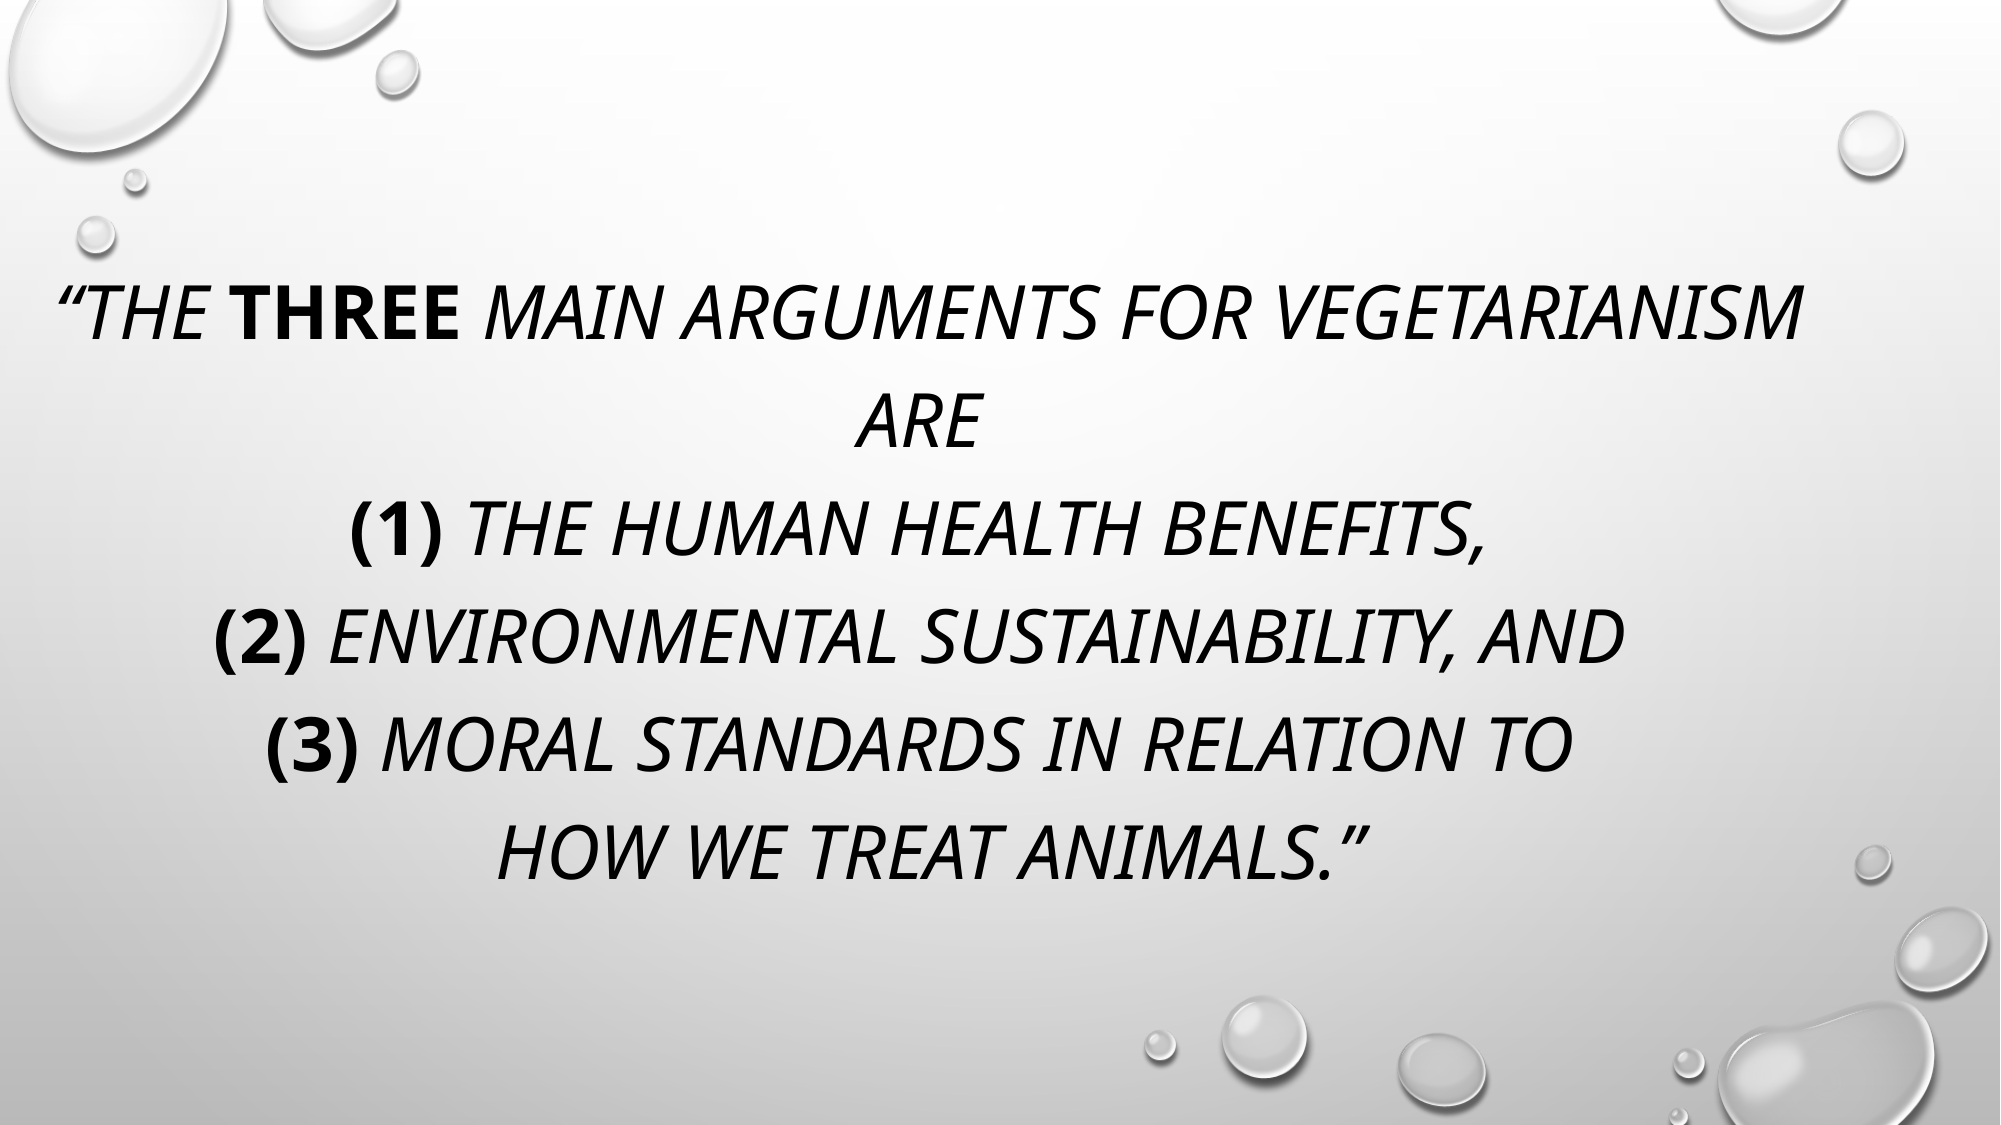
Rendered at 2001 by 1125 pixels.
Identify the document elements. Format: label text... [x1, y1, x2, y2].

picture [0, 0, 2000, 1125]
list “The three main arguments for vegetarianism are (1) the human health benefits, (2) environmental sustainability, and (3) moral standards in relation to how we treat animals.” [0, 239, 1861, 950]
